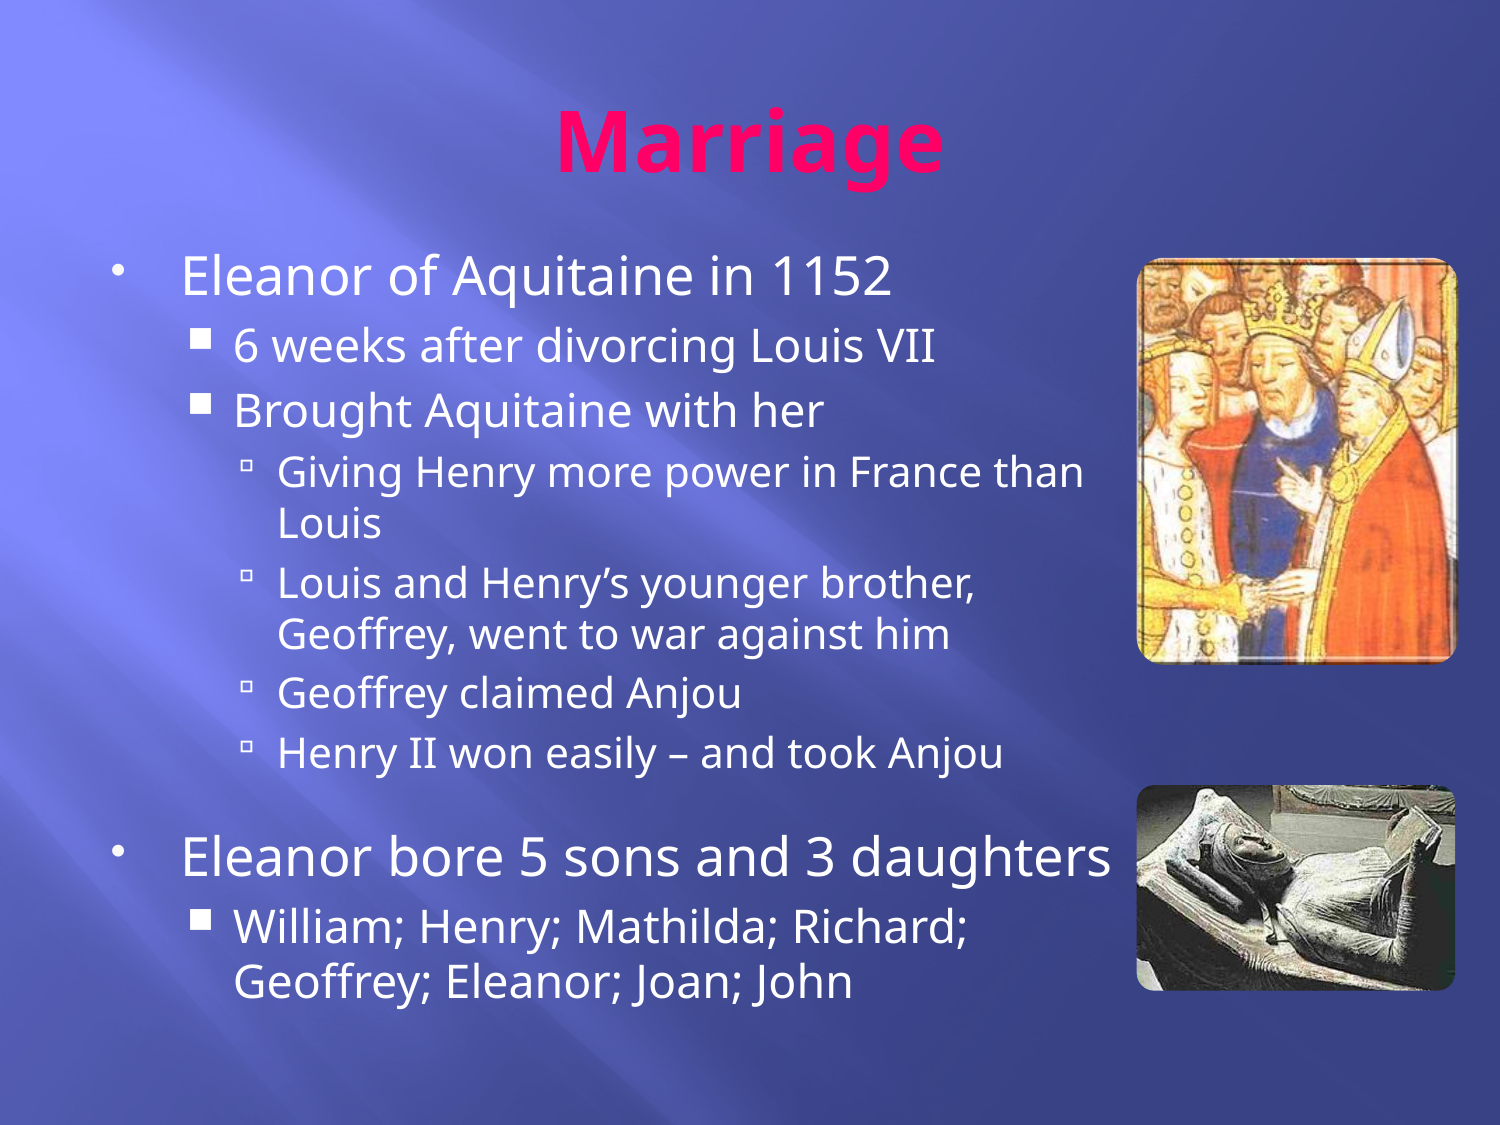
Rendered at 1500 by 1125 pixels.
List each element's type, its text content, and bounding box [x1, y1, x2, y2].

title Marriage [75, 45, 1425, 233]
list Eleanor of Aquitaine in 1152 6 weeks after divorcing Louis VII Brought Aquitaine with her Giving Henry more power in France than Louis Louis and Henry’s younger brother, Geoffrey, went to war against him Geoffrey claimed Anjou Henry II won easily – and took Anjou Eleanor bore 5 sons and 3 daughters William; Henry; Mathilda; Richard; Geoffrey; Eleanor; Joan; John [75, 234, 1137, 1035]
picture [1136, 257, 1459, 665]
picture [1136, 784, 1456, 991]
